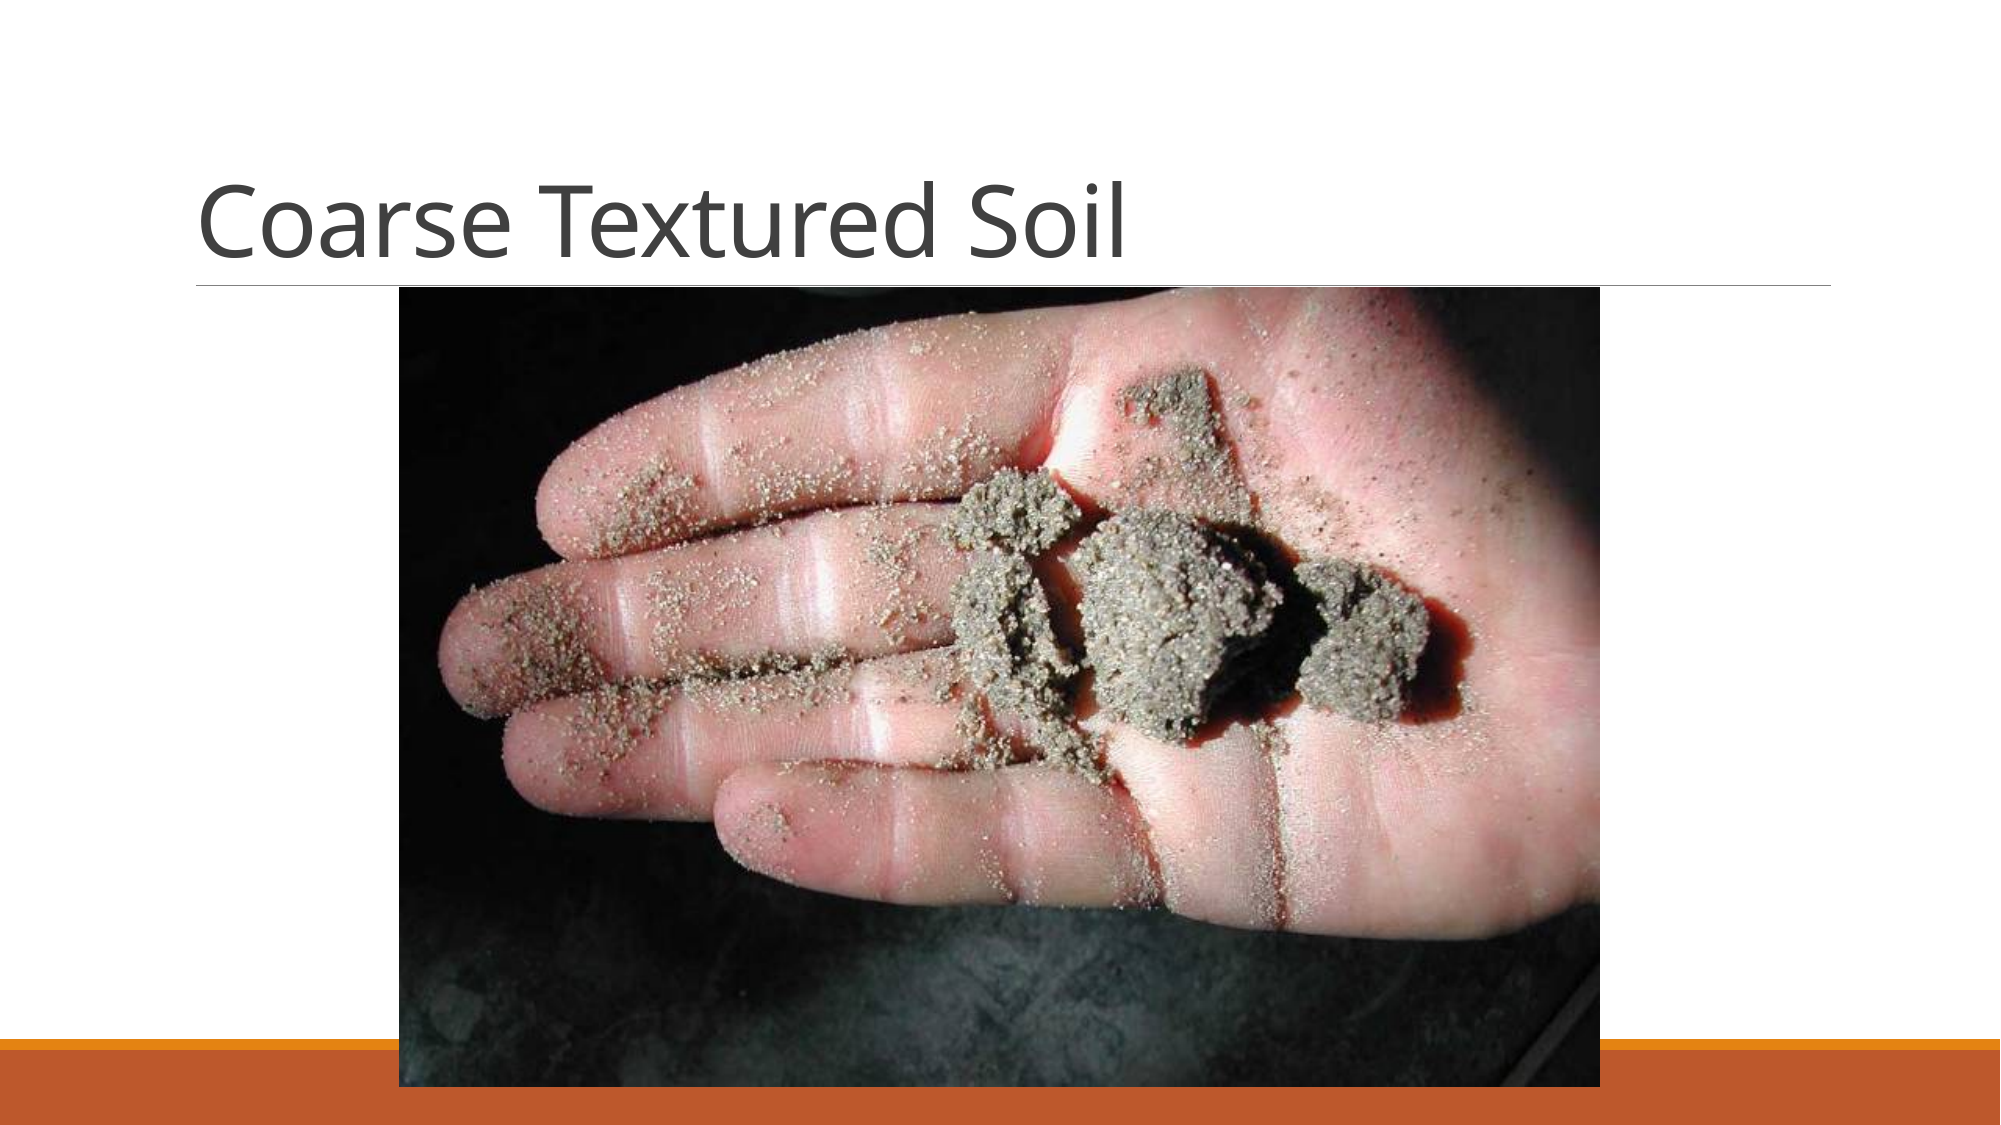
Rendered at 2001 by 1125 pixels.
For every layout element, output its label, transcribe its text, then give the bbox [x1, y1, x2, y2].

picture [399, 286, 1601, 1087]
title Coarse Textured Soil [180, 47, 1830, 285]
